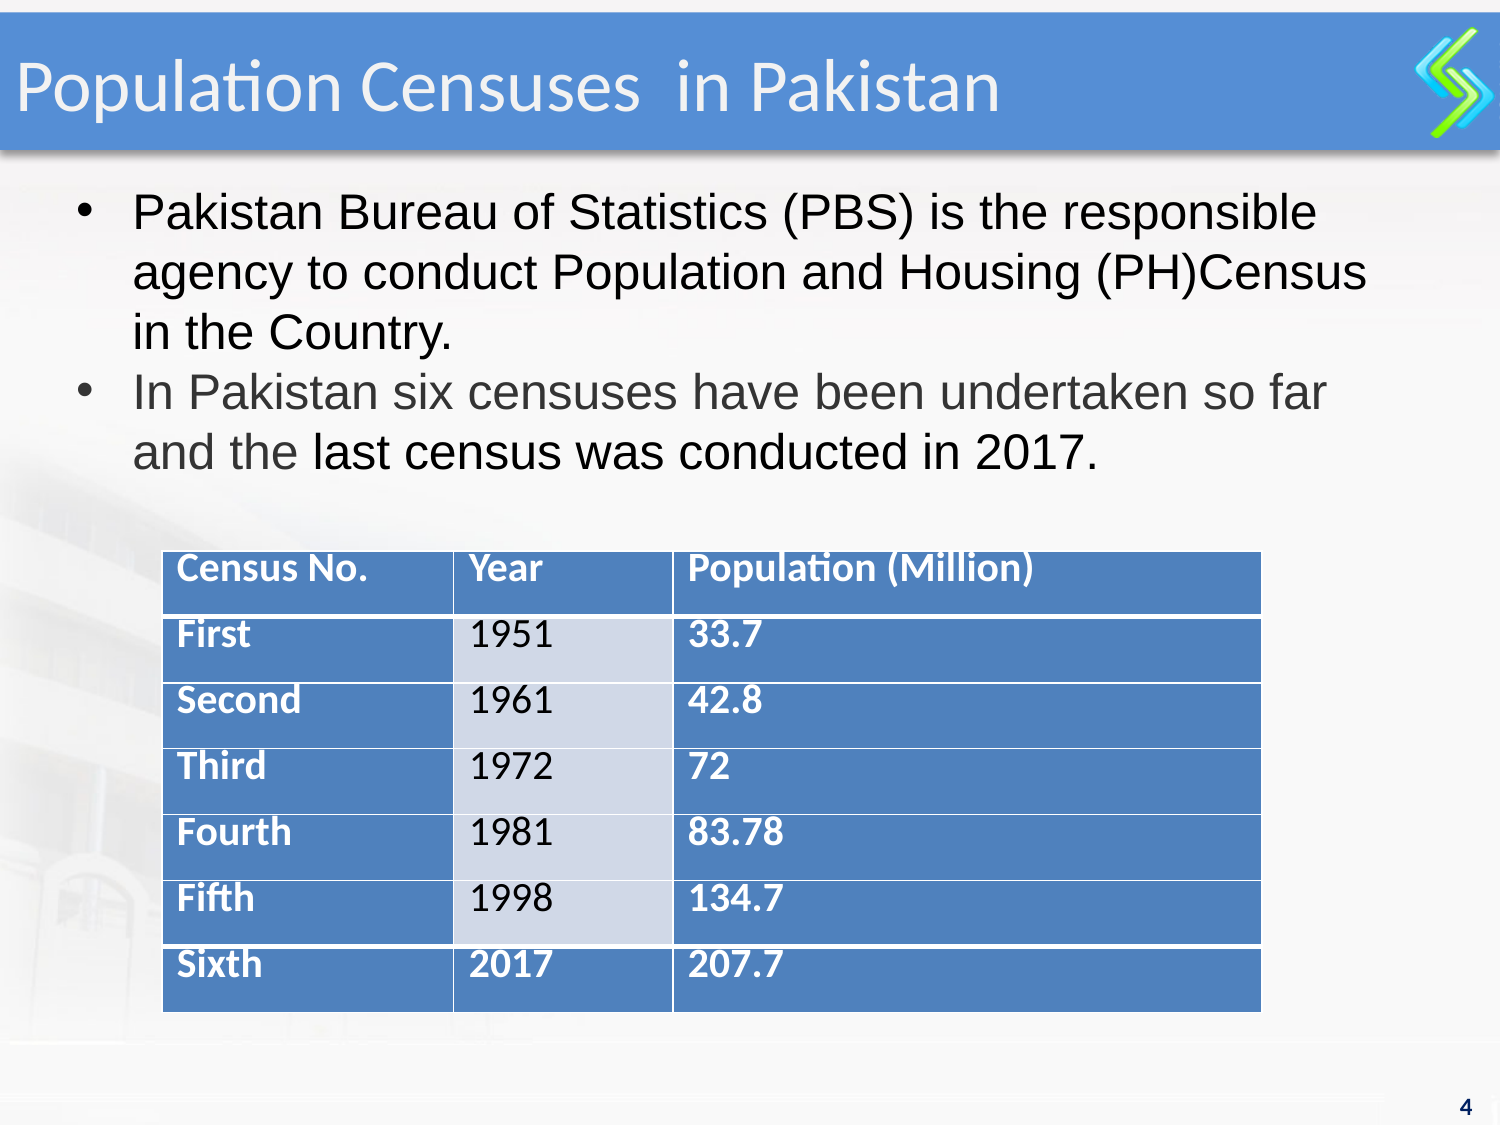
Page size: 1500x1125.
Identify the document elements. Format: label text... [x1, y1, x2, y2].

table_cell Third [163, 749, 453, 814]
table_cell 1981 [454, 815, 672, 880]
picture [1413, 27, 1500, 138]
table_cell Sixth [163, 949, 453, 1012]
table_cell 134.7 [674, 881, 1261, 944]
table_cell Fourth [163, 815, 453, 880]
table_header Year [454, 552, 672, 614]
table_cell 207.7 [674, 949, 1261, 1012]
table_cell First [163, 619, 453, 682]
title Population Censuses in Pakistan [0, 12, 1500, 150]
table_cell 1951 [454, 619, 672, 682]
table_cell 1961 [454, 684, 672, 748]
table_header Census No. [163, 552, 453, 614]
table_cell Second [163, 684, 453, 748]
table_header Population (Million) [674, 552, 1261, 614]
table_cell 72 [674, 749, 1261, 814]
picture [0, 152, 1500, 1125]
table_cell 83.78 [674, 815, 1261, 880]
table_cell 33.7 [674, 619, 1261, 682]
table_cell 1998 [454, 881, 672, 944]
table_cell Fifth [163, 881, 453, 944]
table_cell 1972 [454, 749, 672, 814]
text_box Pakistan Bureau of Statistics (PBS) is the responsible agency to conduct Population and Housing (PH)Census in the Country. In Pakistan six censuses have been undertaken so far and the last census was conducted in 2017. [61, 172, 1400, 687]
table_cell 2017 [454, 949, 672, 1012]
table_cell 42.8 [674, 684, 1261, 748]
picture [0, 0, 1500, 10]
slide_number 4 [1137, 1074, 1488, 1125]
